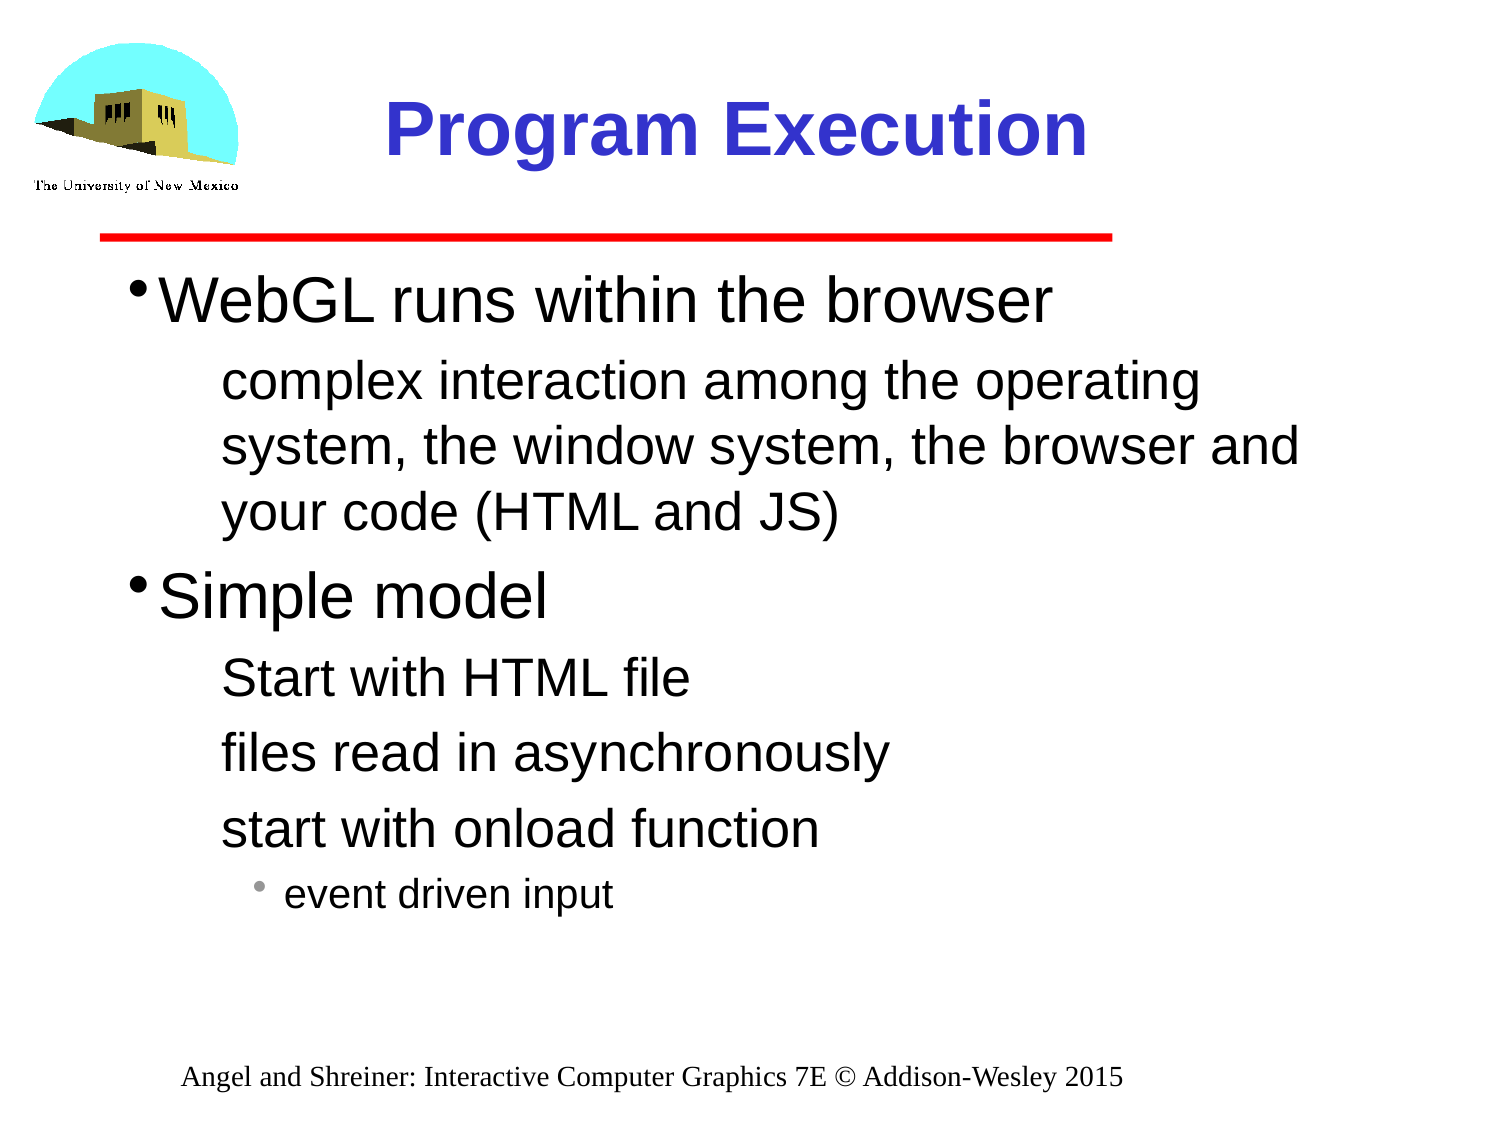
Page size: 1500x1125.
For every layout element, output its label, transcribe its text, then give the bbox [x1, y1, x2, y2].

footer Angel and Shreiner: Interactive Computer Graphics 7E © Addison-Wesley 2015 [74, 1049, 1238, 1088]
list WebGL runs within the browser complex interaction among the operating system, the window system, the browser and your code (HTML and JS) Simple model Start with HTML file files read in asynchronously start with onload function event driven input [112, 249, 1388, 1025]
title Program Execution [225, 37, 1250, 213]
